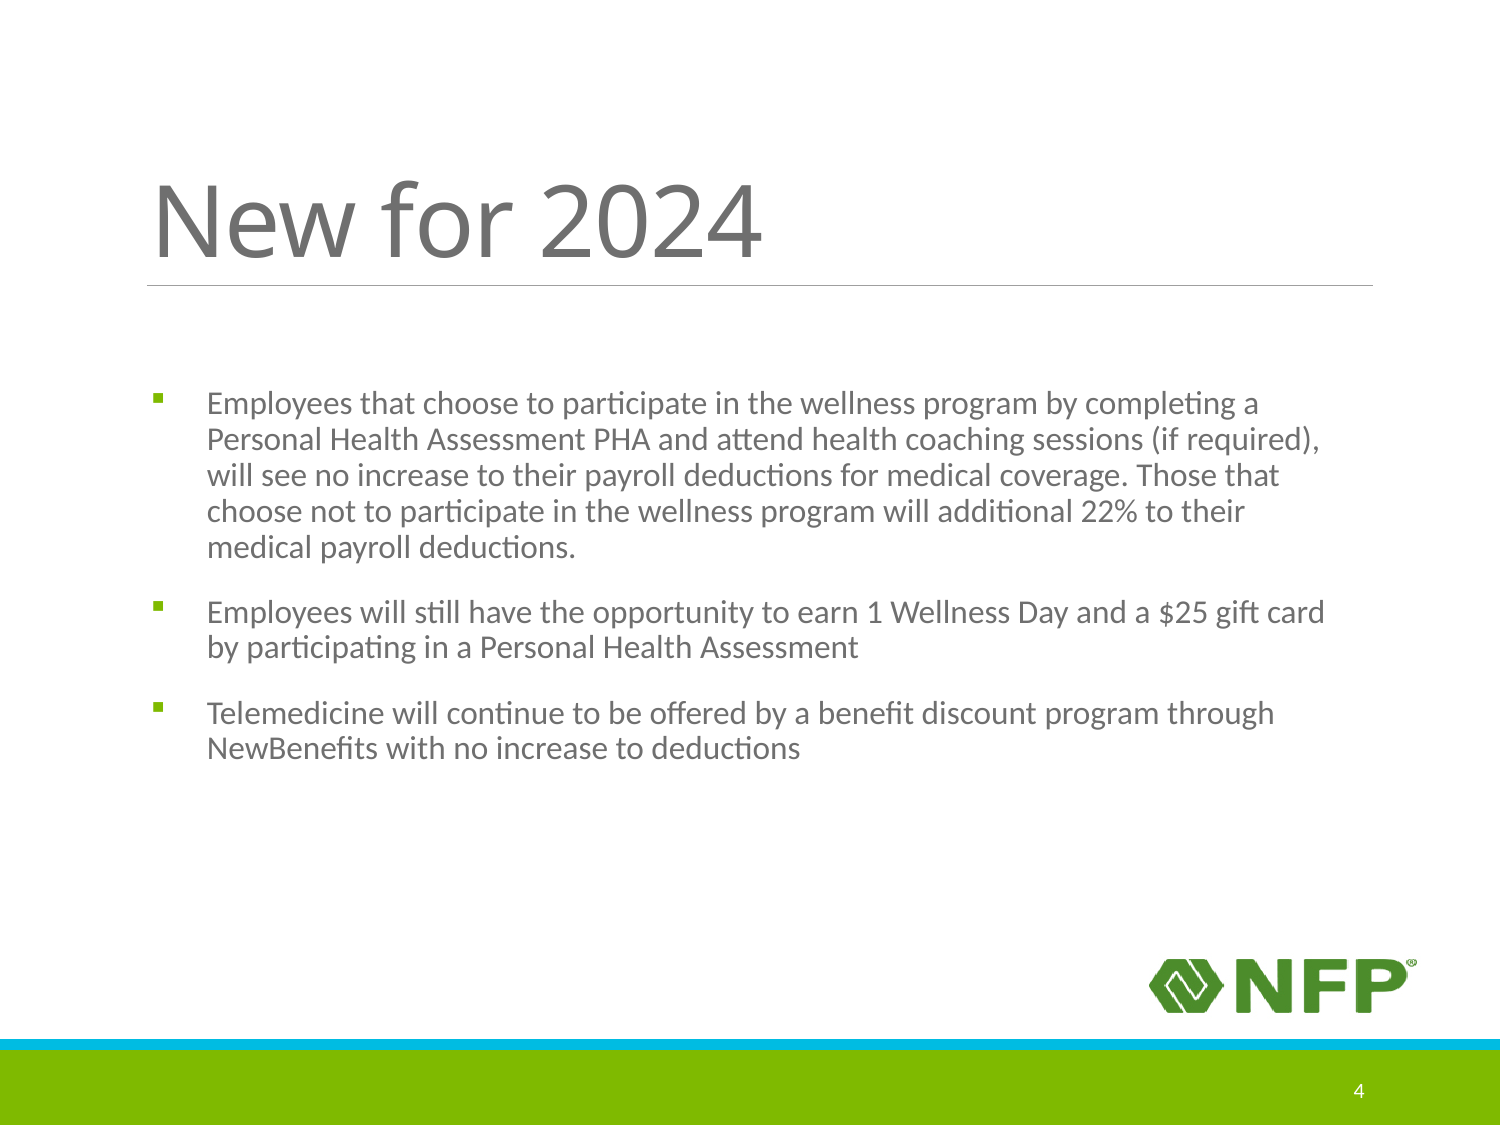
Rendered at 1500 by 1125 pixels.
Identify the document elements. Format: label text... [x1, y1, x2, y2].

list Employees that choose to participate in the wellness program by completing a Personal Health Assessment PHA and attend health coaching sessions (if required), will see no increase to their payroll deductions for medical coverage. Those that choose not to participate in the wellness program will additional 22% to their medical payroll deductions. Employees will still have the opportunity to earn 1 Wellness Day and a $25 gift card by participating in a Personal Health Assessment Telemedicine will continue to be offered by a benefit discount program through NewBenefits with no increase to deductions [132, 309, 1331, 965]
picture [1140, 938, 1424, 1038]
slide_number 4 [1218, 1059, 1380, 1120]
title New for 2024 [135, 47, 1373, 285]
